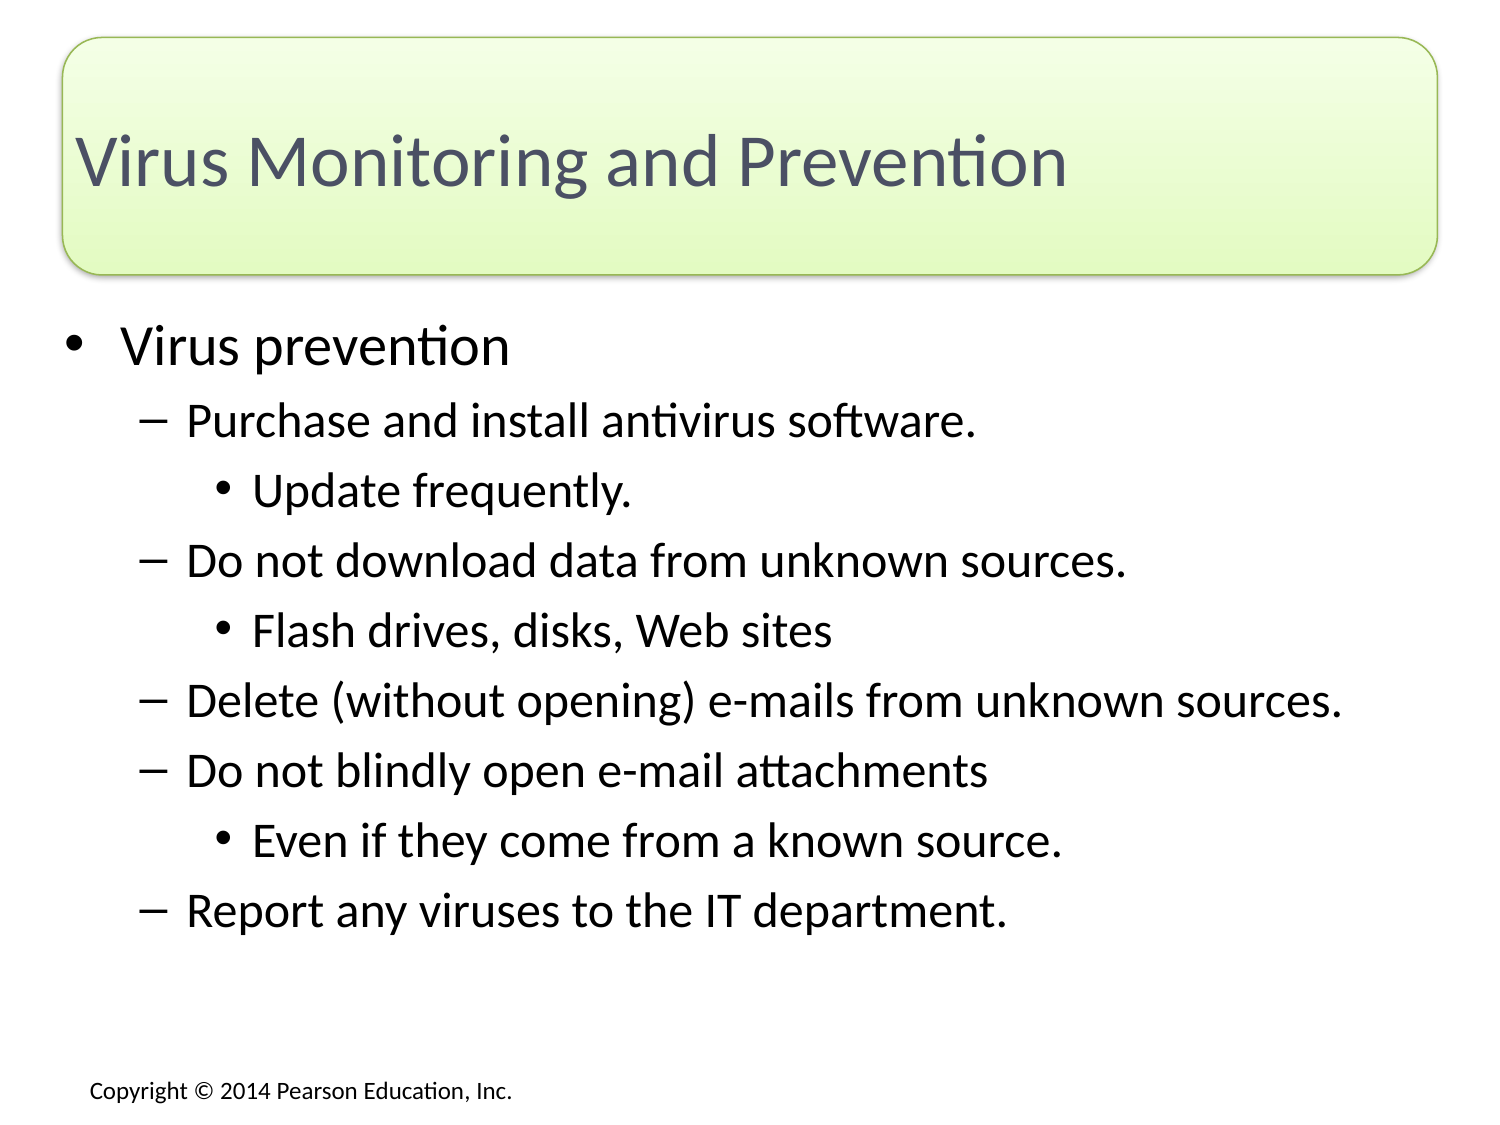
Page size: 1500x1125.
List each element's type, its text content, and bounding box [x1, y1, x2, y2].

list Virus prevention Purchase and install antivirus software. Update frequently. Do not download data from unknown sources. Flash drives, disks, Web sites Delete (without opening) e-mails from unknown sources. Do not blindly open e-mail attachments Even if they come from a known source. Report any viruses to the IT department. [49, 299, 1445, 1051]
title Virus Monitoring and Prevention [74, 49, 1426, 263]
